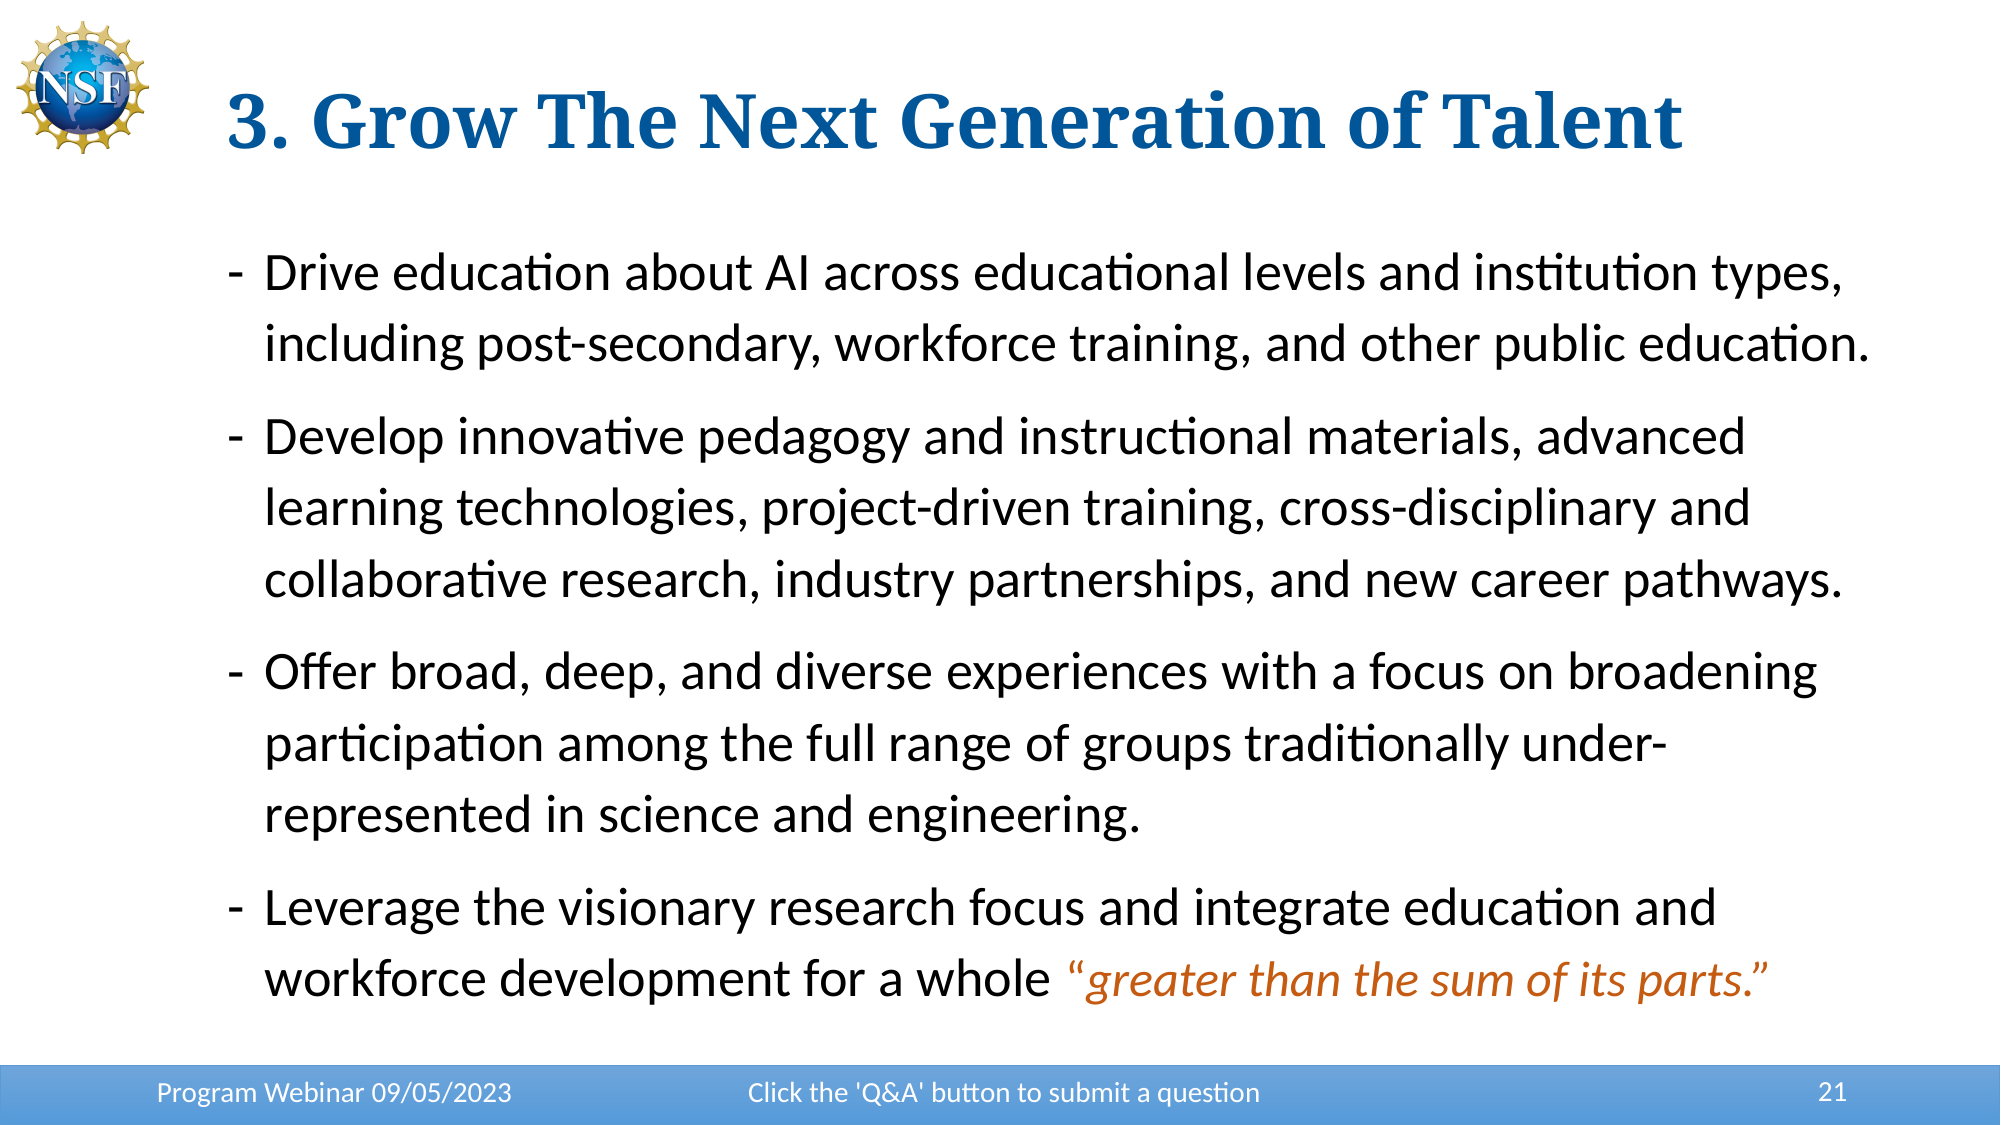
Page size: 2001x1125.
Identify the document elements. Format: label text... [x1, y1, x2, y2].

picture [14, 18, 151, 156]
list Drive education about AI across educational levels and institution types, including post-secondary, workforce training, and other public education. Develop innovative pedagogy and instructional materials, advanced learning technologies, project-driven training, cross-disciplinary and collaborative research, industry partnerships, and new career pathways. Offer broad, deep, and diverse experiences with a focus on broadening participation among the full range of groups traditionally under-represented in science and engineering. Leverage the visionary research focus and integrate education and workforce development for a whole “greater than the sum of its parts.” [212, 221, 1950, 1043]
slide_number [141, 1066, 592, 1116]
title 3. Grow The Next Generation of Talent [212, 30, 1785, 218]
footer Click the 'Q&A' button to submit a question [666, 1066, 1342, 1116]
slide_number 21 [1412, 1065, 1863, 1115]
